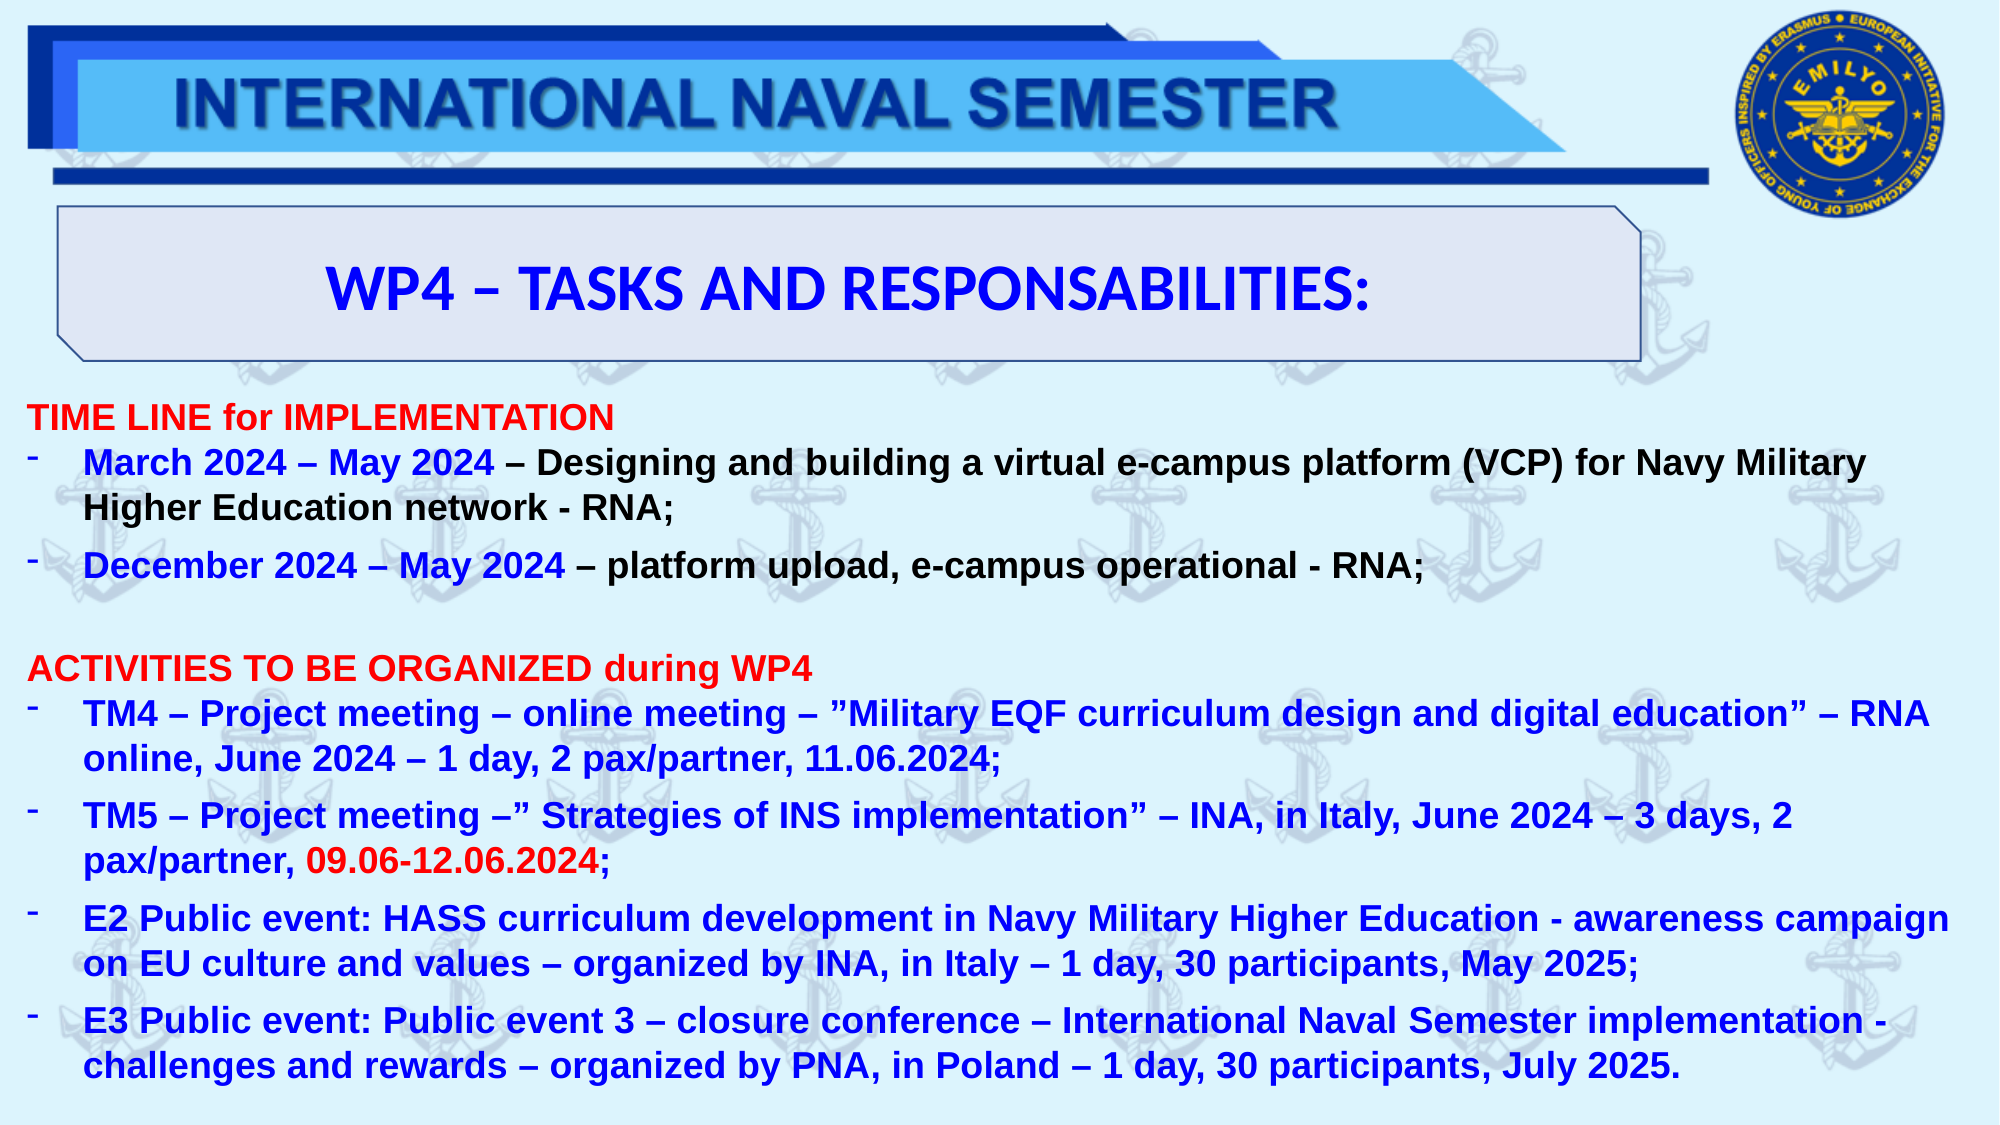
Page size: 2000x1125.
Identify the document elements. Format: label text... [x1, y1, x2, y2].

picture [0, 0, 2000, 1125]
text_box TIME LINE for IMPLEMENTATION March 2024 – May 2024 – Designing and building a virtual e-campus platform (VCP) for Navy Military Higher Education network - RNA; December 2024 – May 2024 – platform upload, e-campus operational - RNA; ACTIVITIES TO BE ORGANIZED during WP4 TM4 – Project meeting – online meeting – ”Military EQF curriculum design and digital education” – RNA online, June 2024 – 1 day, 2 pax/partner, 11.06.2024; TM5 – Project meeting –” Strategies of INS implementation” – INA, in Italy, June 2024 – 3 days, 2 pax/partner, 09.06-12.06.2024; E2 Public event: HASS curriculum development in Navy Military Higher Education - awareness campaign on EU culture and values – organized by INA, in Italy – 1 day, 30 participants, May 2025; E3 Public event: Public event 3 – closure conference – International Naval Semester implementation -challenges and rewards – organized by PNA, in Poland – 1 day, 30 participants, July 2025. [11, 386, 2000, 1125]
text_box WP4 – TASKS AND RESPONSABILITIES: [56, 205, 1642, 362]
